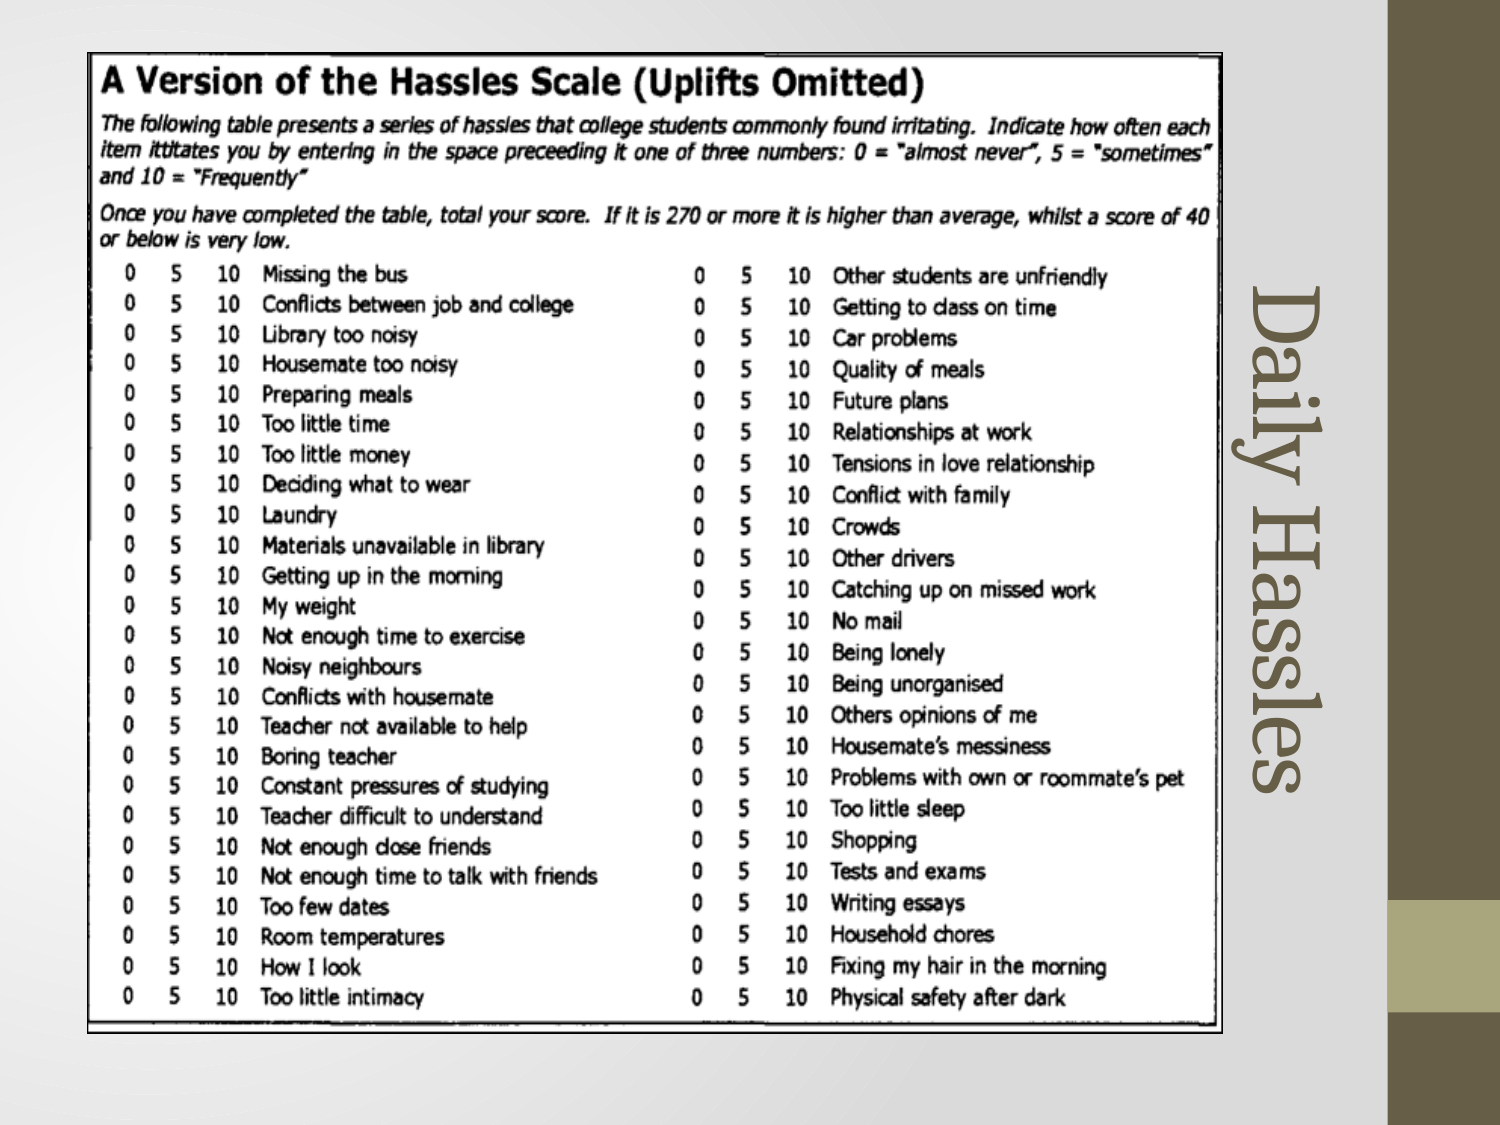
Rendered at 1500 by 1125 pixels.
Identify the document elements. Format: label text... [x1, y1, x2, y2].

title Daily Hassles [1200, 0, 1388, 1125]
picture [86, 52, 1224, 1034]
